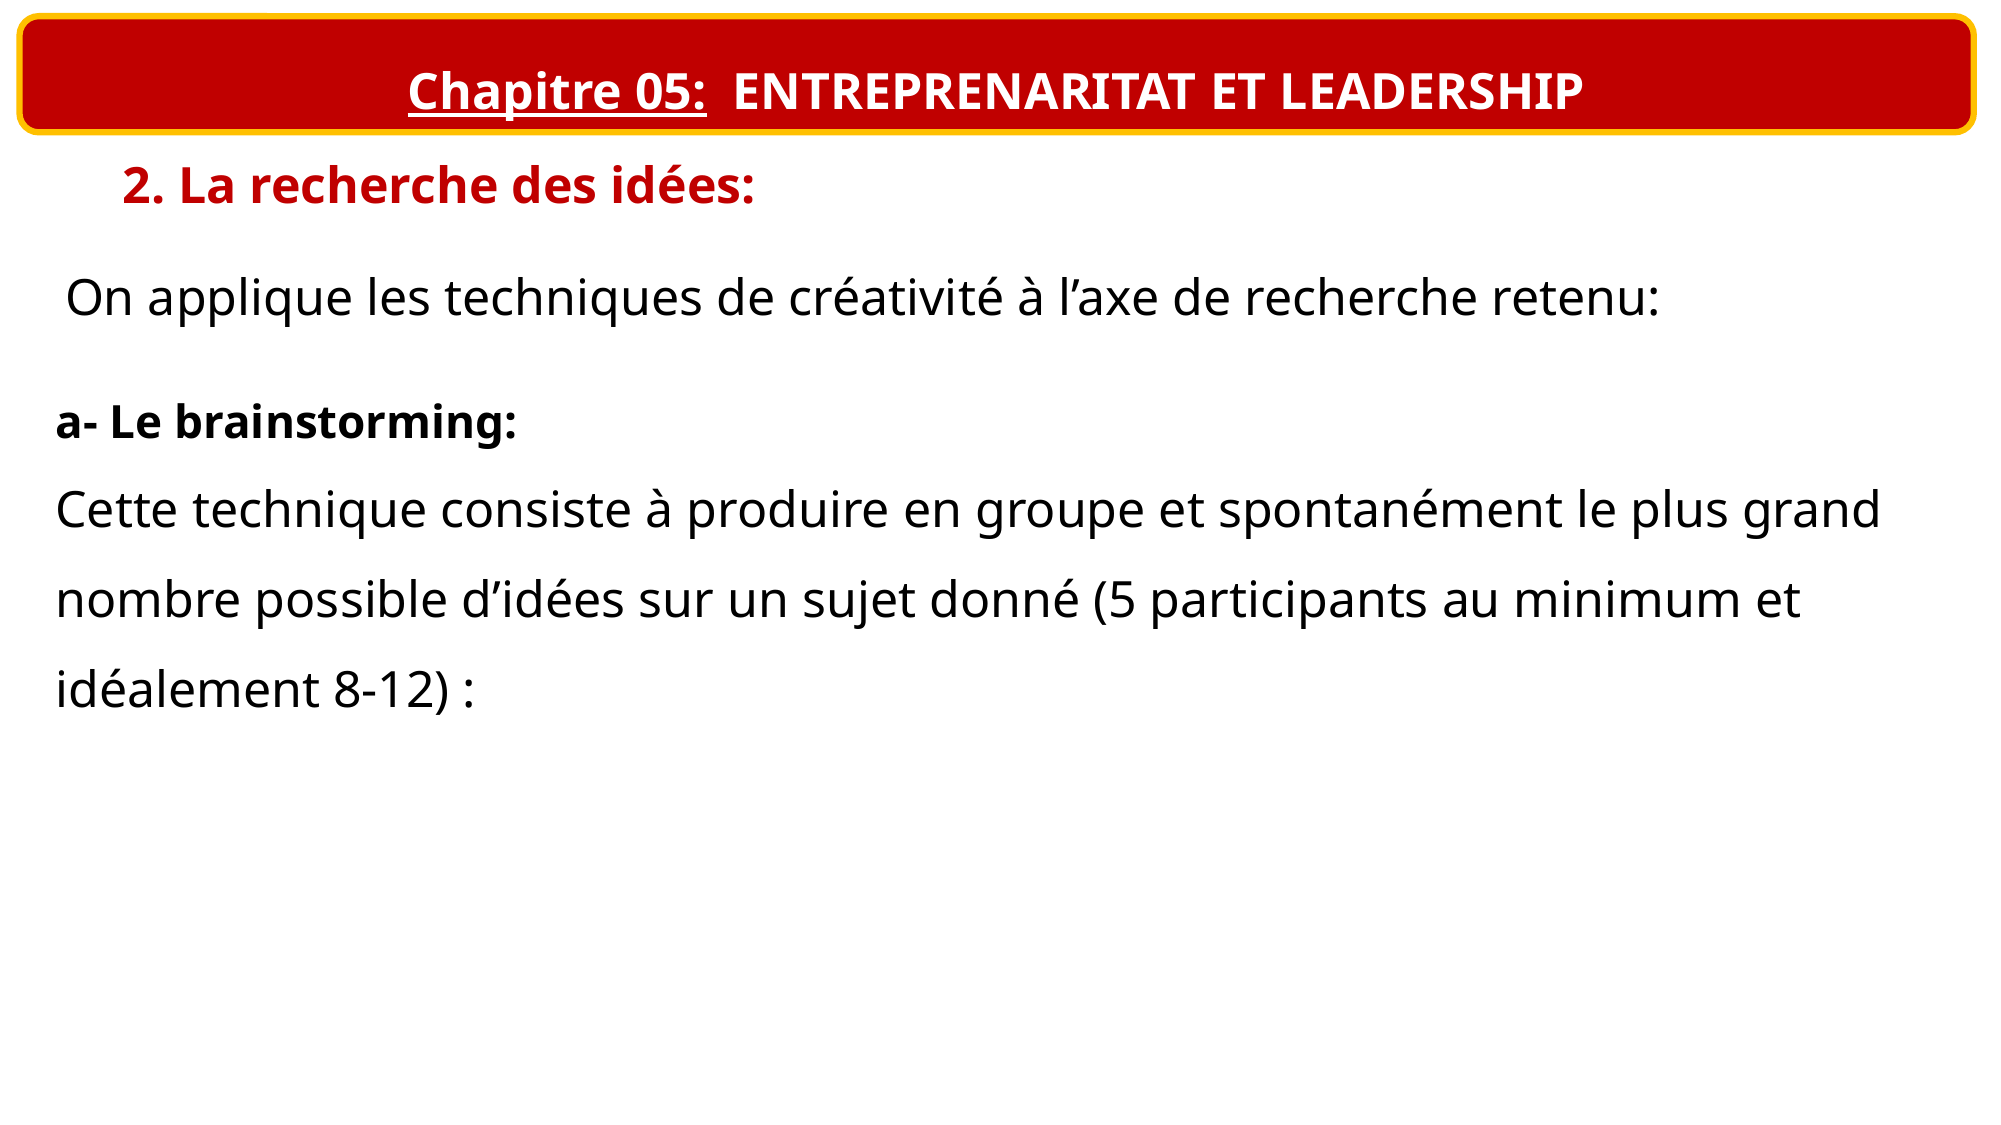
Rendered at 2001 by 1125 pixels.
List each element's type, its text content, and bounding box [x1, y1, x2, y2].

text_box On applique les techniques de créativité à l’axe de recherche retenu: [50, 227, 1950, 333]
text_box Chapitre 05: ENTREPRENARITAT ET LEADERSHIP [19, 16, 1974, 133]
text_box a- Le brainstorming: Cette technique consiste à produire en groupe et spontanément le plus grand nombre possible d’idées sur un sujet donné (5 participants au minimum et idéalement 8-12) : [40, 358, 1960, 726]
text_box 2. La recherche des idées: [107, 146, 771, 221]
